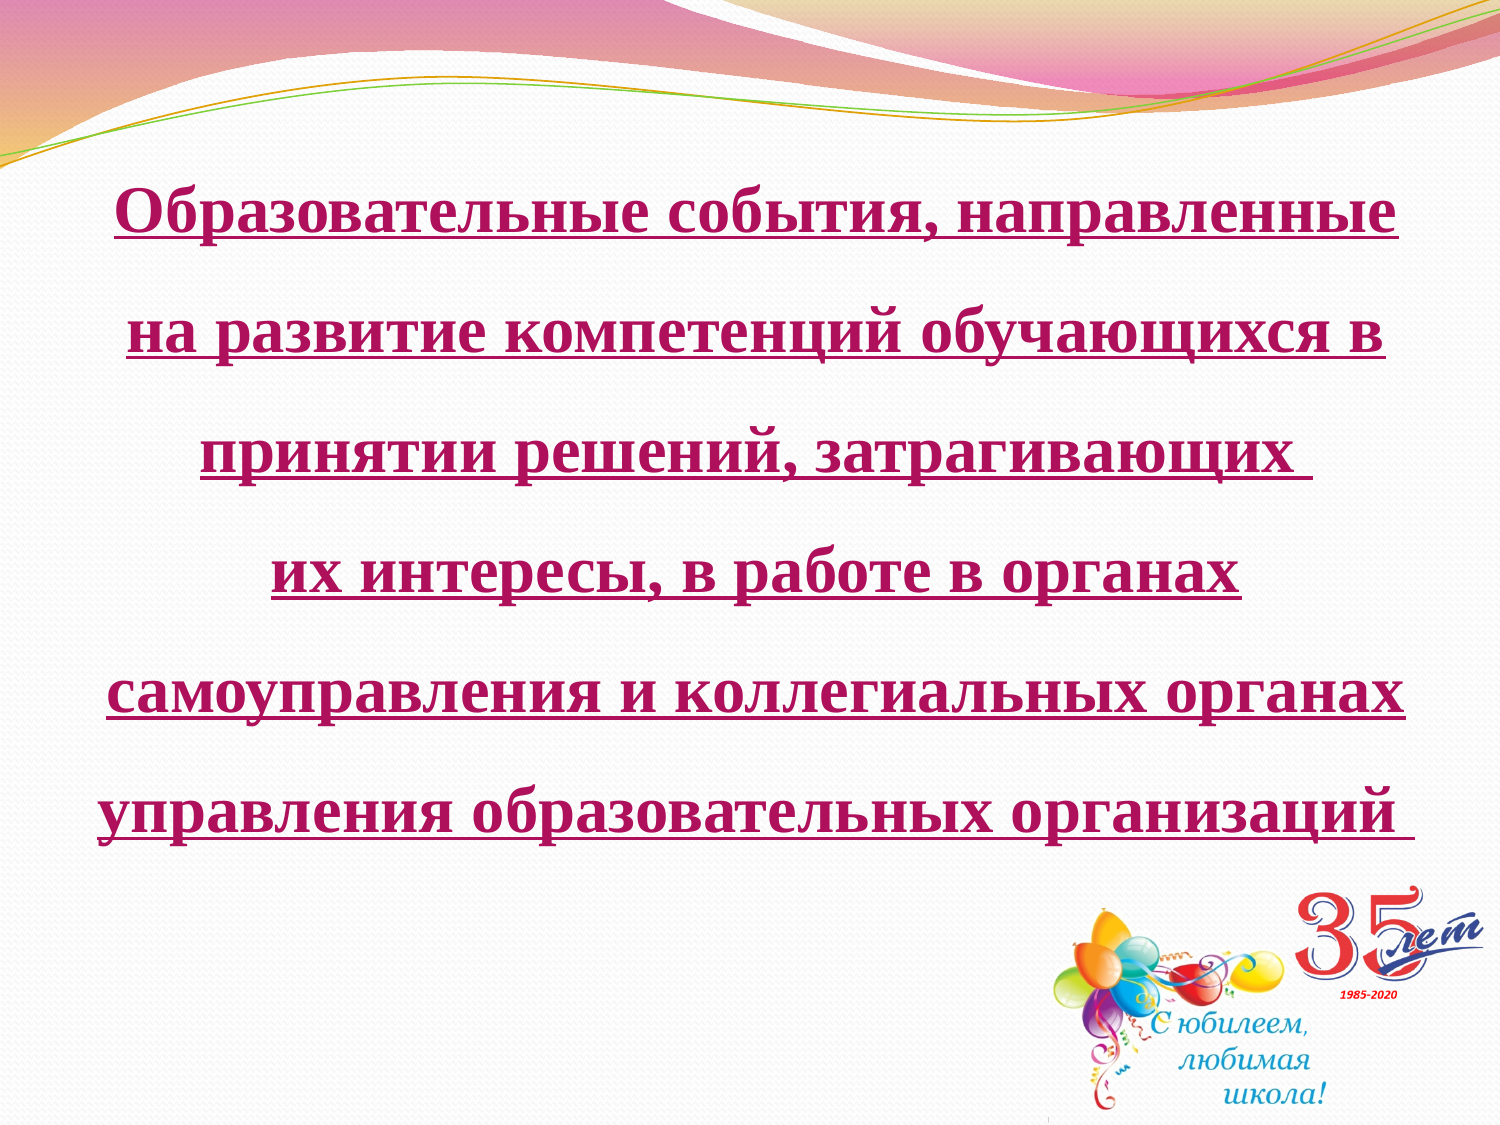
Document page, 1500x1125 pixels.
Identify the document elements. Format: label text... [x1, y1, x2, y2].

title Образовательные события, направленные на развитие компетенций обучающихся в принятии решений, затрагивающих их интересы, в работе в органах самоуправления и коллегиальных органах управления образовательных организаций [75, 115, 1438, 846]
picture [1037, 869, 1500, 1125]
